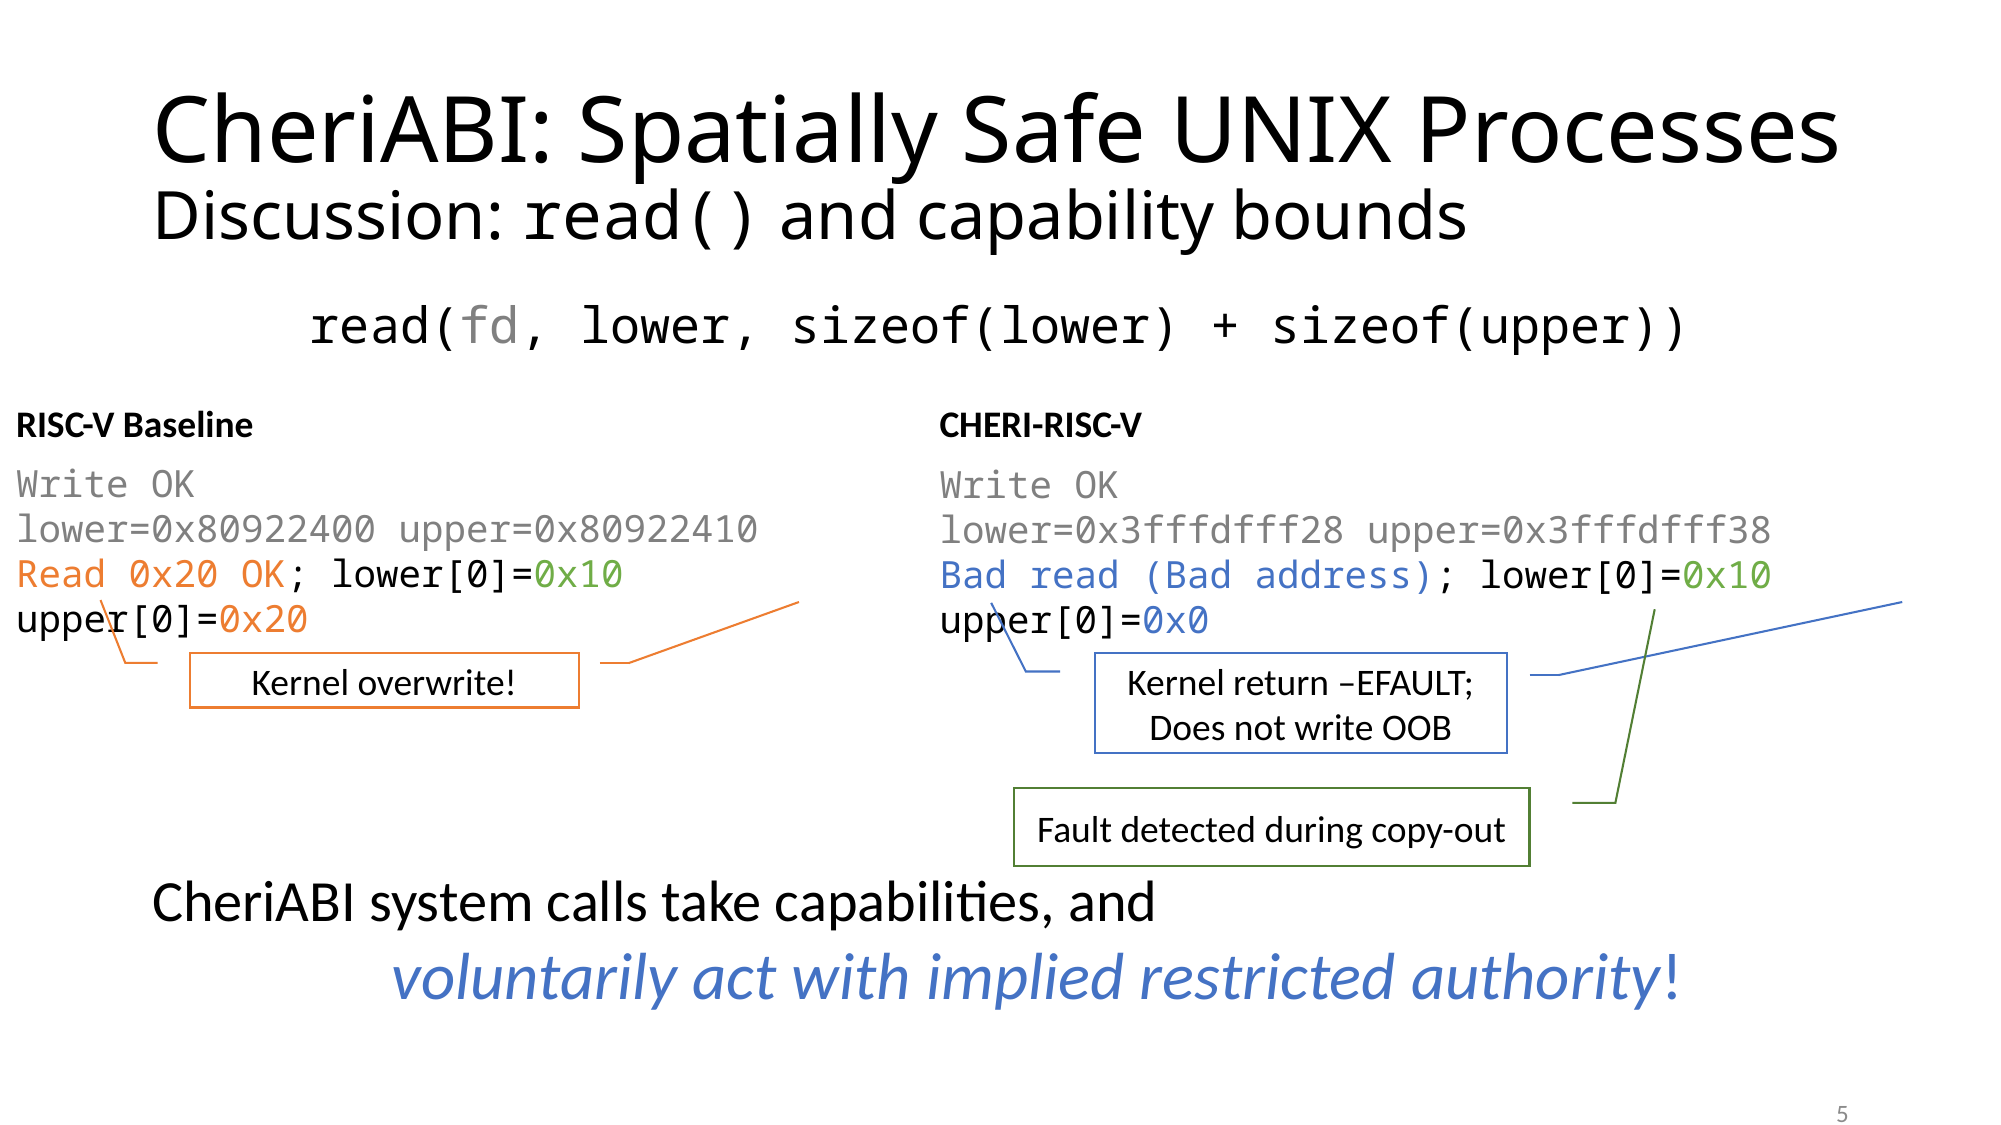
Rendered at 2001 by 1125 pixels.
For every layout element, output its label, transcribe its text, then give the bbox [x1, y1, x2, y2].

text_box CheriABI system calls take capabilities, and voluntarily act with implied restricted authority! [137, 856, 1863, 1066]
text_box Kernel overwrite! [189, 652, 580, 709]
slide_number 5 [1413, 1082, 1864, 1125]
text_box Fault detected during copy-out [1572, 676, 1643, 804]
text_box Kernel return –EFAULT; Does not write OOB [1094, 652, 1508, 754]
text_box read(fd, lower, sizeof(lower) + sizeof(upper)) [295, 285, 1705, 361]
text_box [628, 601, 799, 664]
text_box Kernel return –EFAULT; Does not write OOB [990, 602, 1061, 673]
text_box CHERI-RISC-V [924, 392, 2000, 453]
text_box Kernel overwrite! [99, 599, 158, 664]
title CheriABI: Spatially Safe UNIX Processes Discussion: read() and capability bounds [137, 59, 1863, 278]
text_box RISC-V Baseline [1, 393, 924, 453]
text_box Fault detected during copy-out [1013, 787, 1531, 867]
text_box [1558, 601, 1903, 676]
text_box Write OK lower=0x3fffdfff28 upper=0x3fffdfff38 Bad read (Bad address); lower[0]=0x10 upper[0]=0x0 [924, 453, 2000, 649]
text_box Write OK lower=0x80922400 upper=0x80922410 Read 0x20 OK; lower[0]=0x10 upper[0]=0x20 [1, 453, 924, 648]
